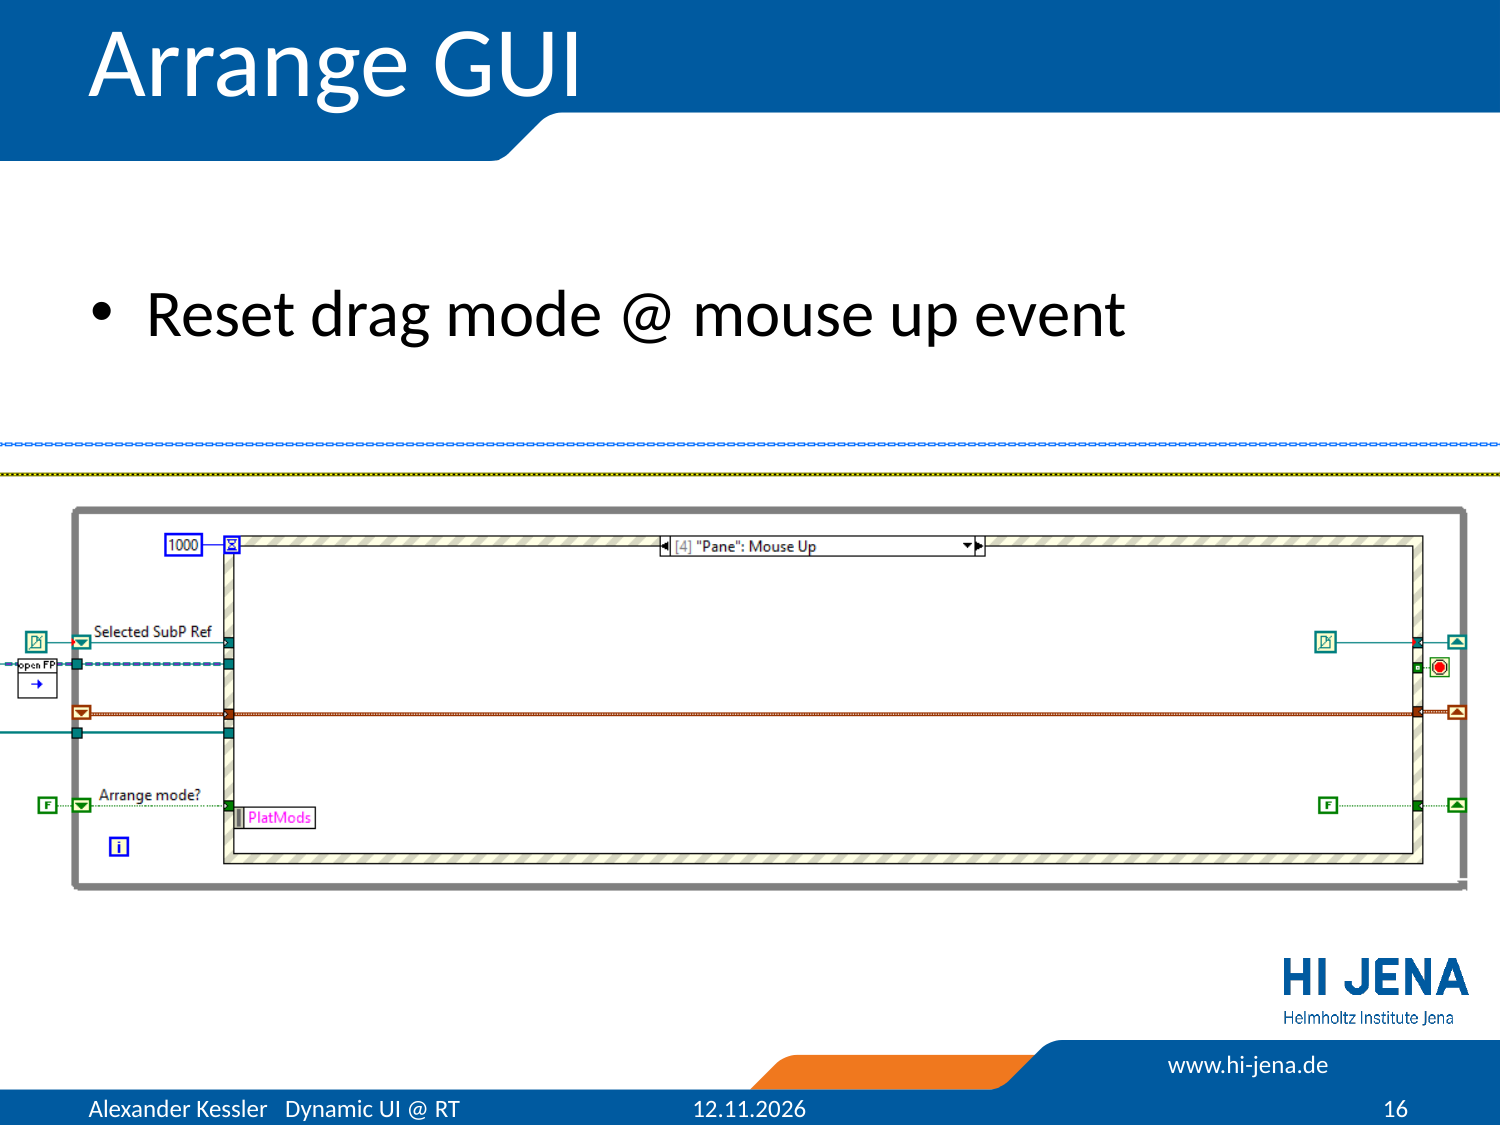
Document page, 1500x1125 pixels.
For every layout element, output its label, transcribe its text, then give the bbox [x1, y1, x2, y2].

list Reset drag mode @ mouse up event [74, 262, 1426, 430]
list Reset drag mode @ mouse up event [74, 950, 1426, 1006]
slide_number 16 [1073, 1077, 1424, 1125]
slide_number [574, 1077, 925, 1125]
picture [0, 432, 1500, 941]
footer Alexander Kessler Dynamic UI @ RT [73, 1077, 549, 1125]
picture [0, 942, 1500, 1125]
picture [0, 0, 1500, 161]
title Arrange GUI [73, 0, 1424, 113]
